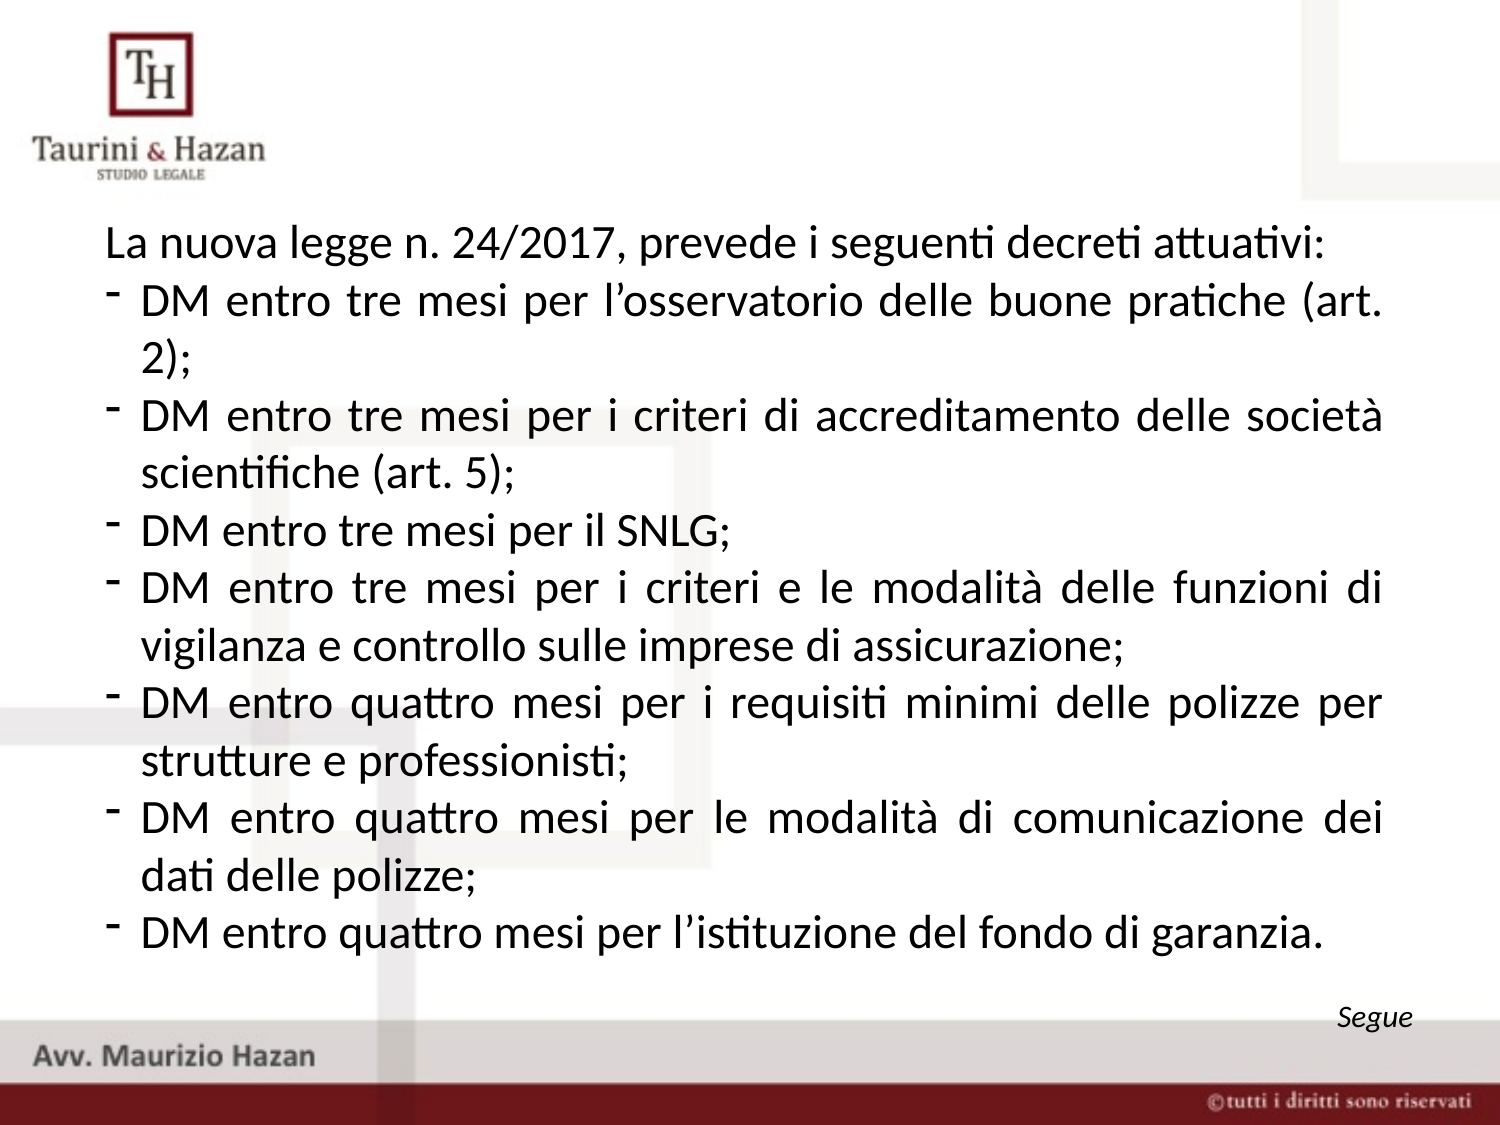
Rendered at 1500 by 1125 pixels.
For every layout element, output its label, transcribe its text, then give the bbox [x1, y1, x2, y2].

text_box La nuova legge n. 24/2017, prevede i seguenti decreti attuativi: DM entro tre mesi per l’osservatorio delle buone pratiche (art. 2); DM entro tre mesi per i criteri di accreditamento delle società scientifiche (art. 5); DM entro tre mesi per il SNLG; DM entro tre mesi per i criteri e le modalità delle funzioni di vigilanza e controllo sulle imprese di assicurazione; DM entro quattro mesi per i requisiti minimi delle polizze per strutture e professionisti; DM entro quattro mesi per le modalità di comunicazione dei dati delle polizze; DM entro quattro mesi per l’istituzione del fondo di garanzia. [90, 203, 1401, 966]
text_box Segue [1323, 988, 1429, 1041]
picture [0, 0, 1500, 1125]
